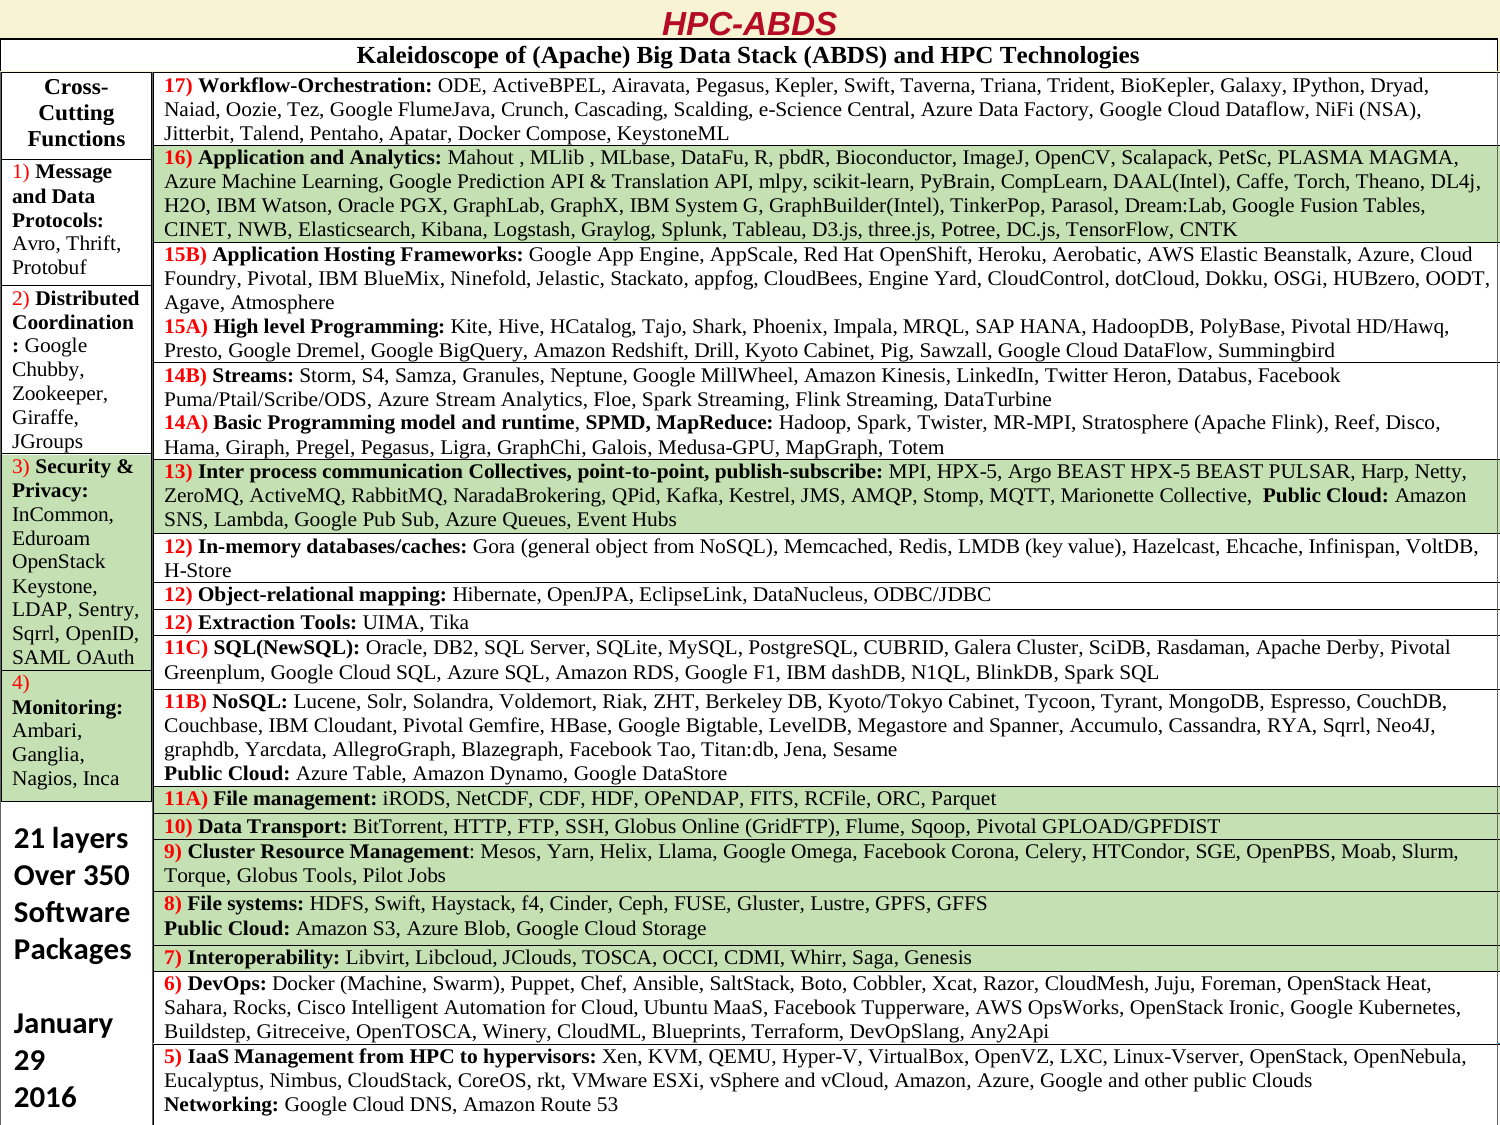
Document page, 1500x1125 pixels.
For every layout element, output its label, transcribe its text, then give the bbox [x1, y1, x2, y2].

text_box HPC-ABDS [0, 0, 1500, 37]
picture [0, 37, 1500, 1125]
